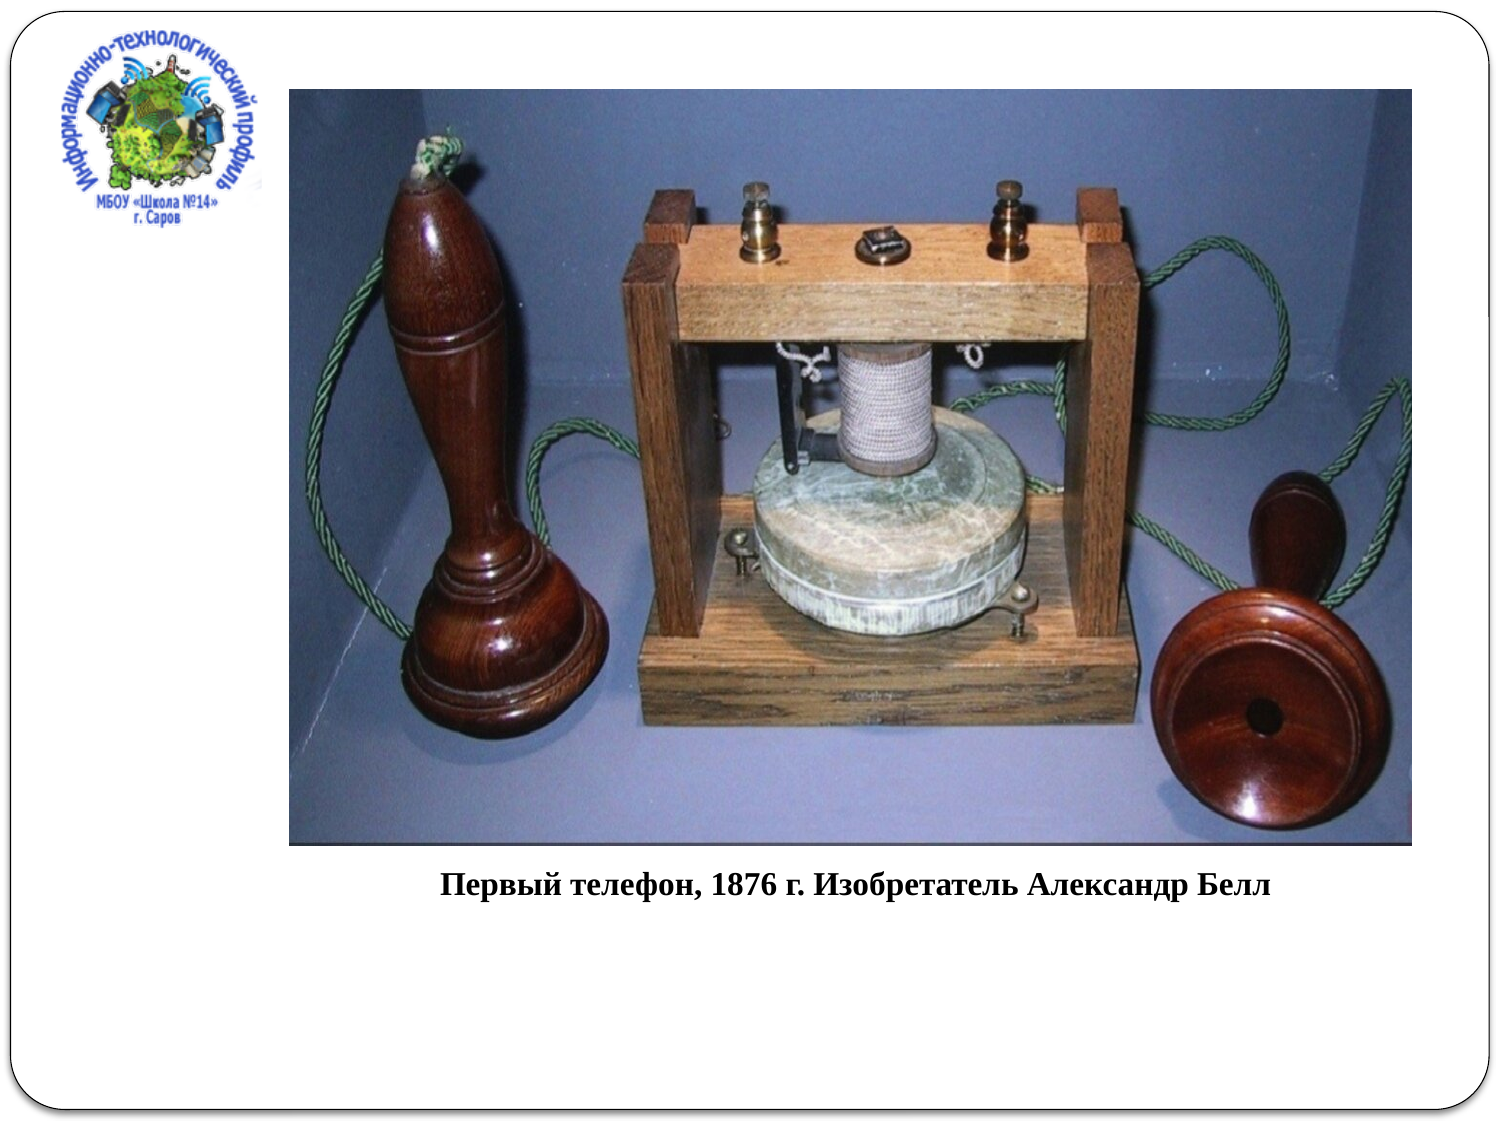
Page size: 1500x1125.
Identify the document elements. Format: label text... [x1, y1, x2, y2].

picture [52, 18, 262, 238]
text_box Первый телефон, 1876 г. Изобретатель Александр Белл [265, 854, 1447, 960]
picture [288, 89, 1412, 847]
